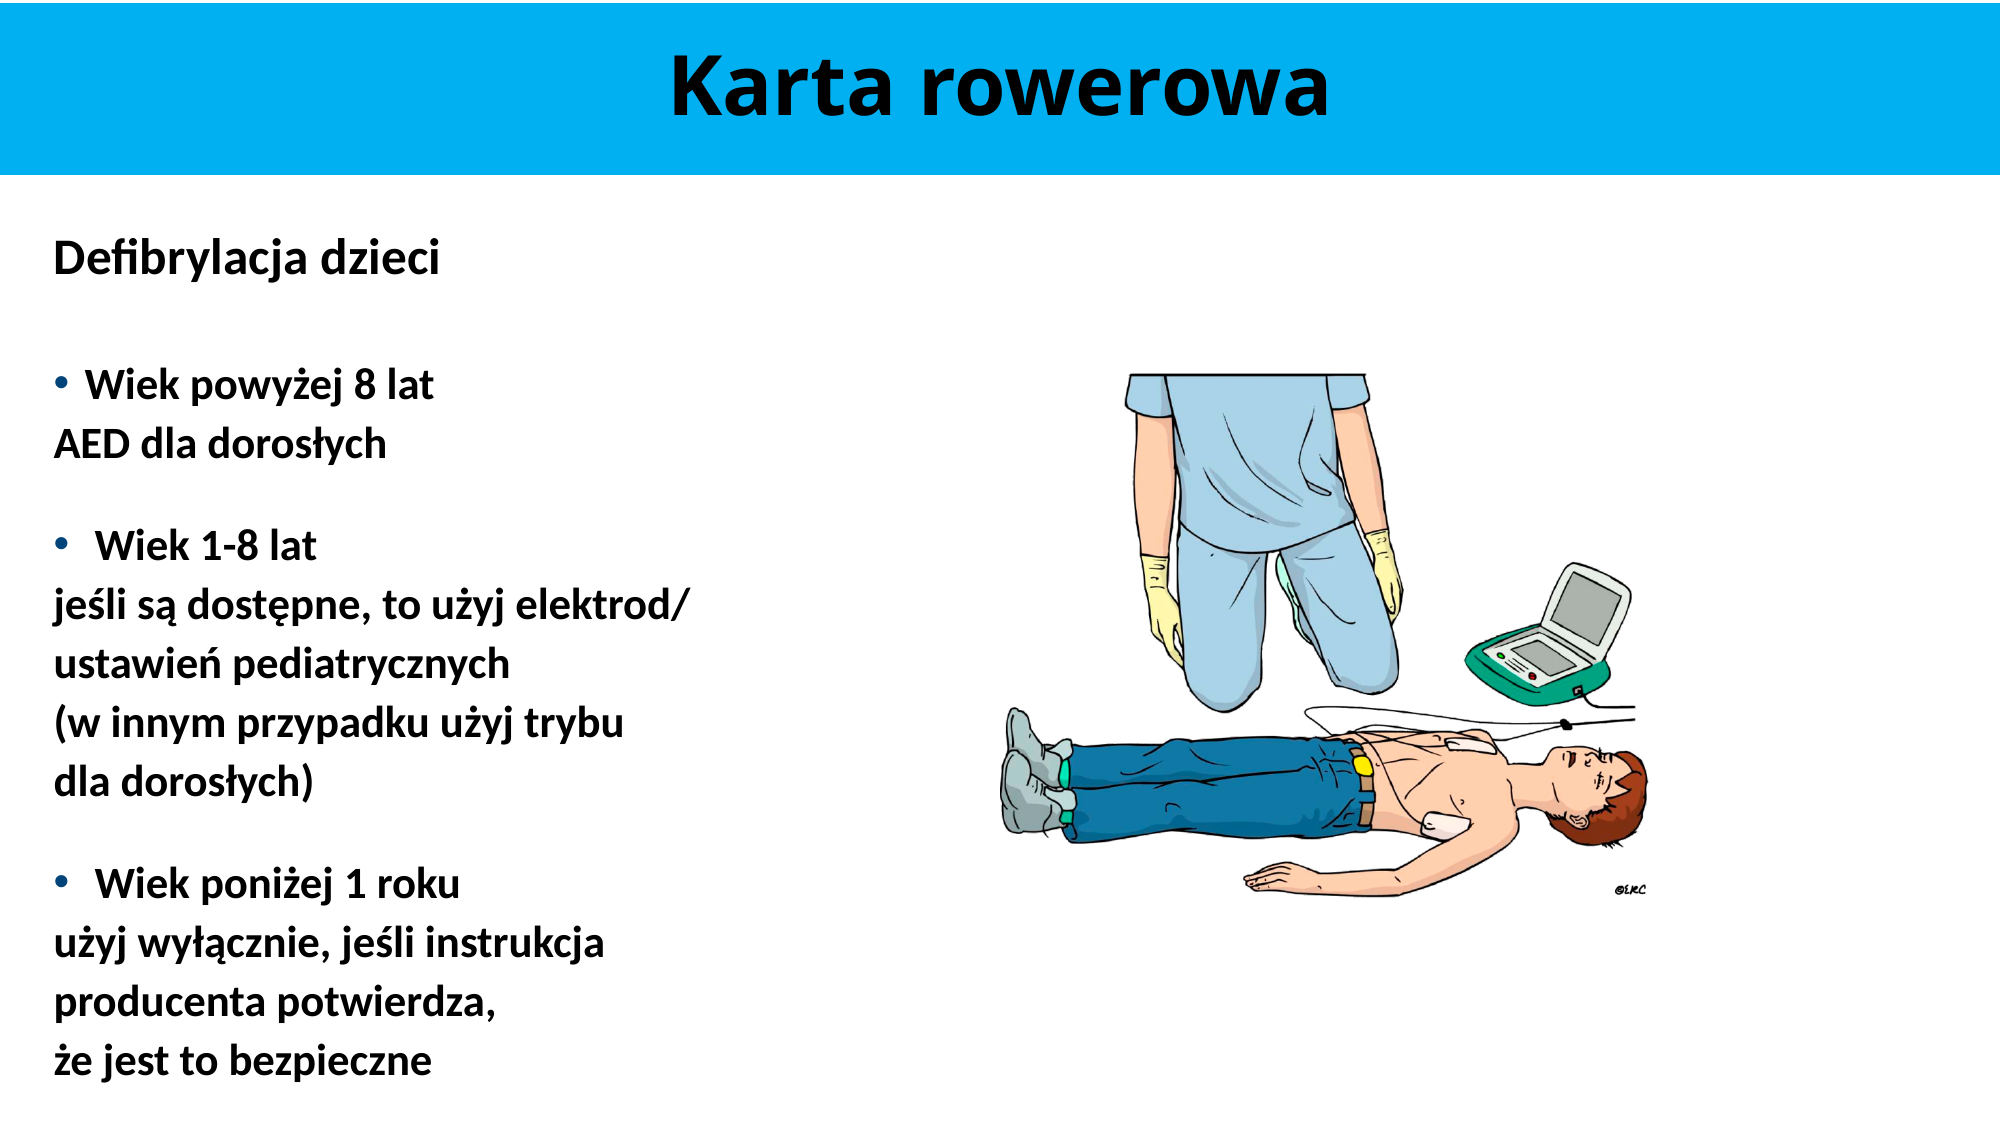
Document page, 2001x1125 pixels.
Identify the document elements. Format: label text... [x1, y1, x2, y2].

title Karta rowerowa [0, 3, 2000, 175]
picture [999, 369, 1649, 898]
list Defibrylacja dzieci Wiek powyżej 8 lat AED dla dorosłych Wiek 1-8 lat jeśli są dostępne, to użyj elektrod/ ustawień pediatrycznych (w innym przypadku użyj trybu dla dorosłych) Wiek poniżej 1 roku użyj wyłącznie, jeśli instrukcja producenta potwierdza, że jest to bezpieczne [38, 227, 1863, 1093]
